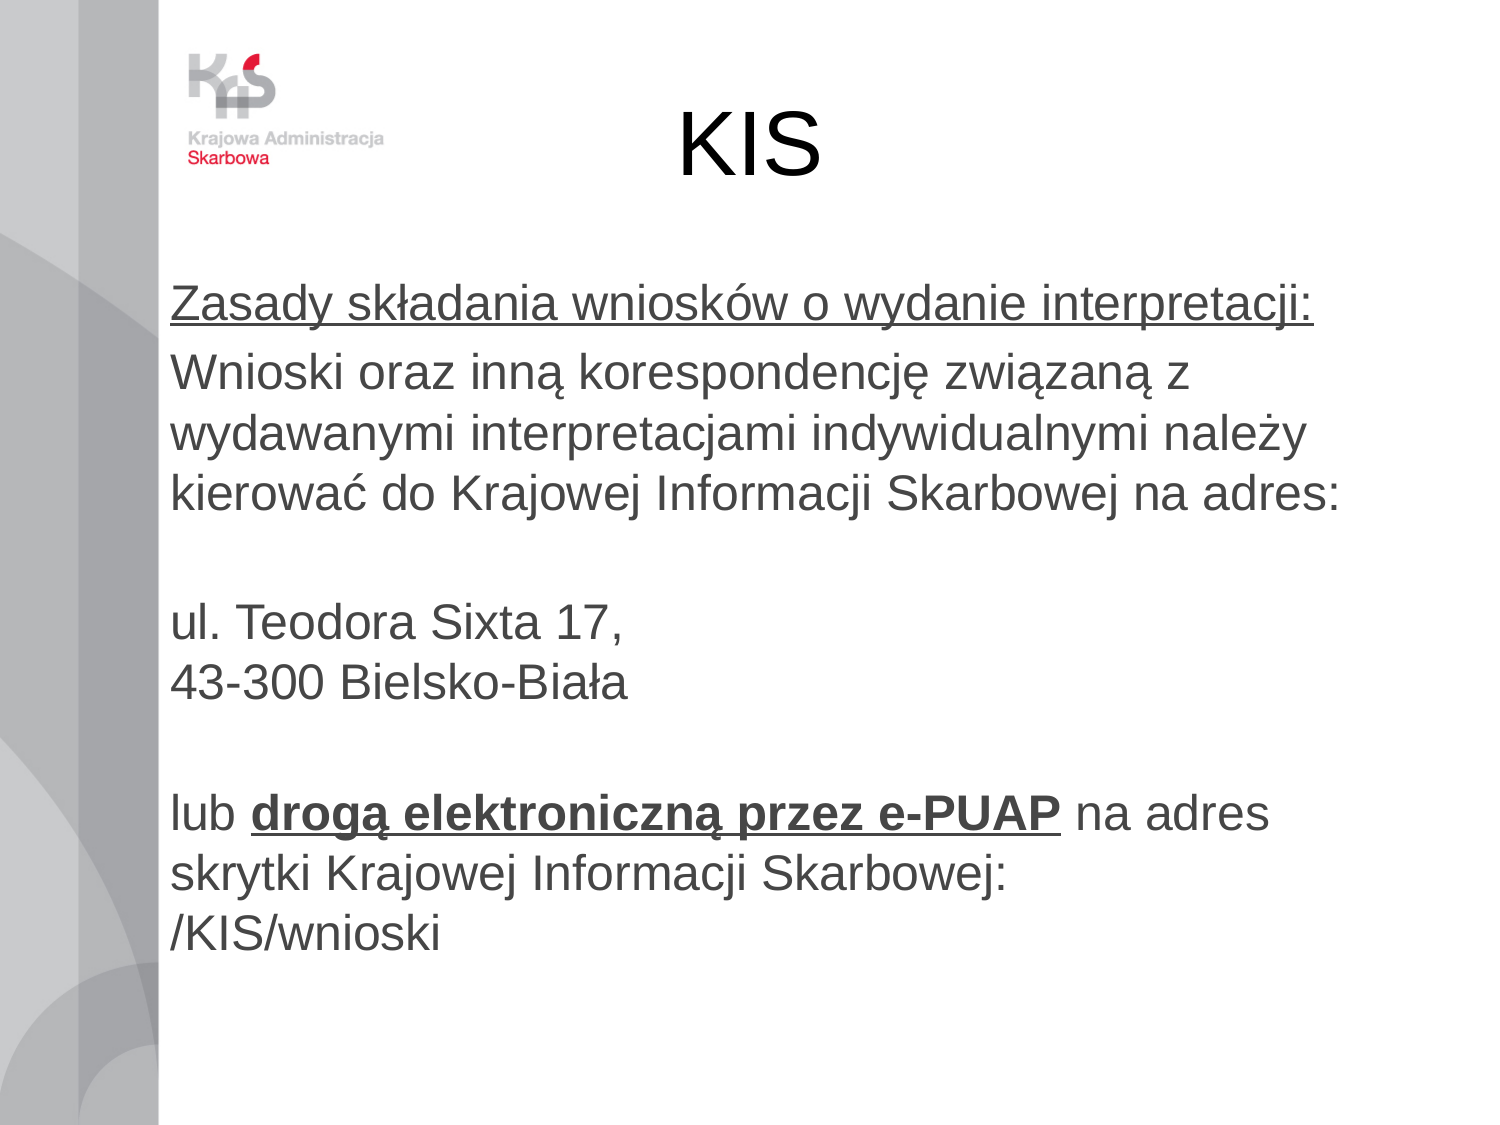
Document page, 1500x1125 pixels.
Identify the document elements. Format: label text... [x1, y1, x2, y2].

title KIS [74, 44, 1426, 233]
picture [0, 0, 1500, 1125]
list Zasady składania wniosków o wydanie interpretacji: Wnioski oraz inną korespondencję związaną z wydawanymi interpretacjami indywidualnymi należy kierować do Krajowej Informacji Skarbowej na adres: ul. Teodora Sixta 17, 43-300 Bielsko-Biała lub drogą elektroniczną przez e-PUAP na adres skrytki Krajowej Informacji Skarbowej: /KIS/wnioski [154, 262, 1426, 1006]
